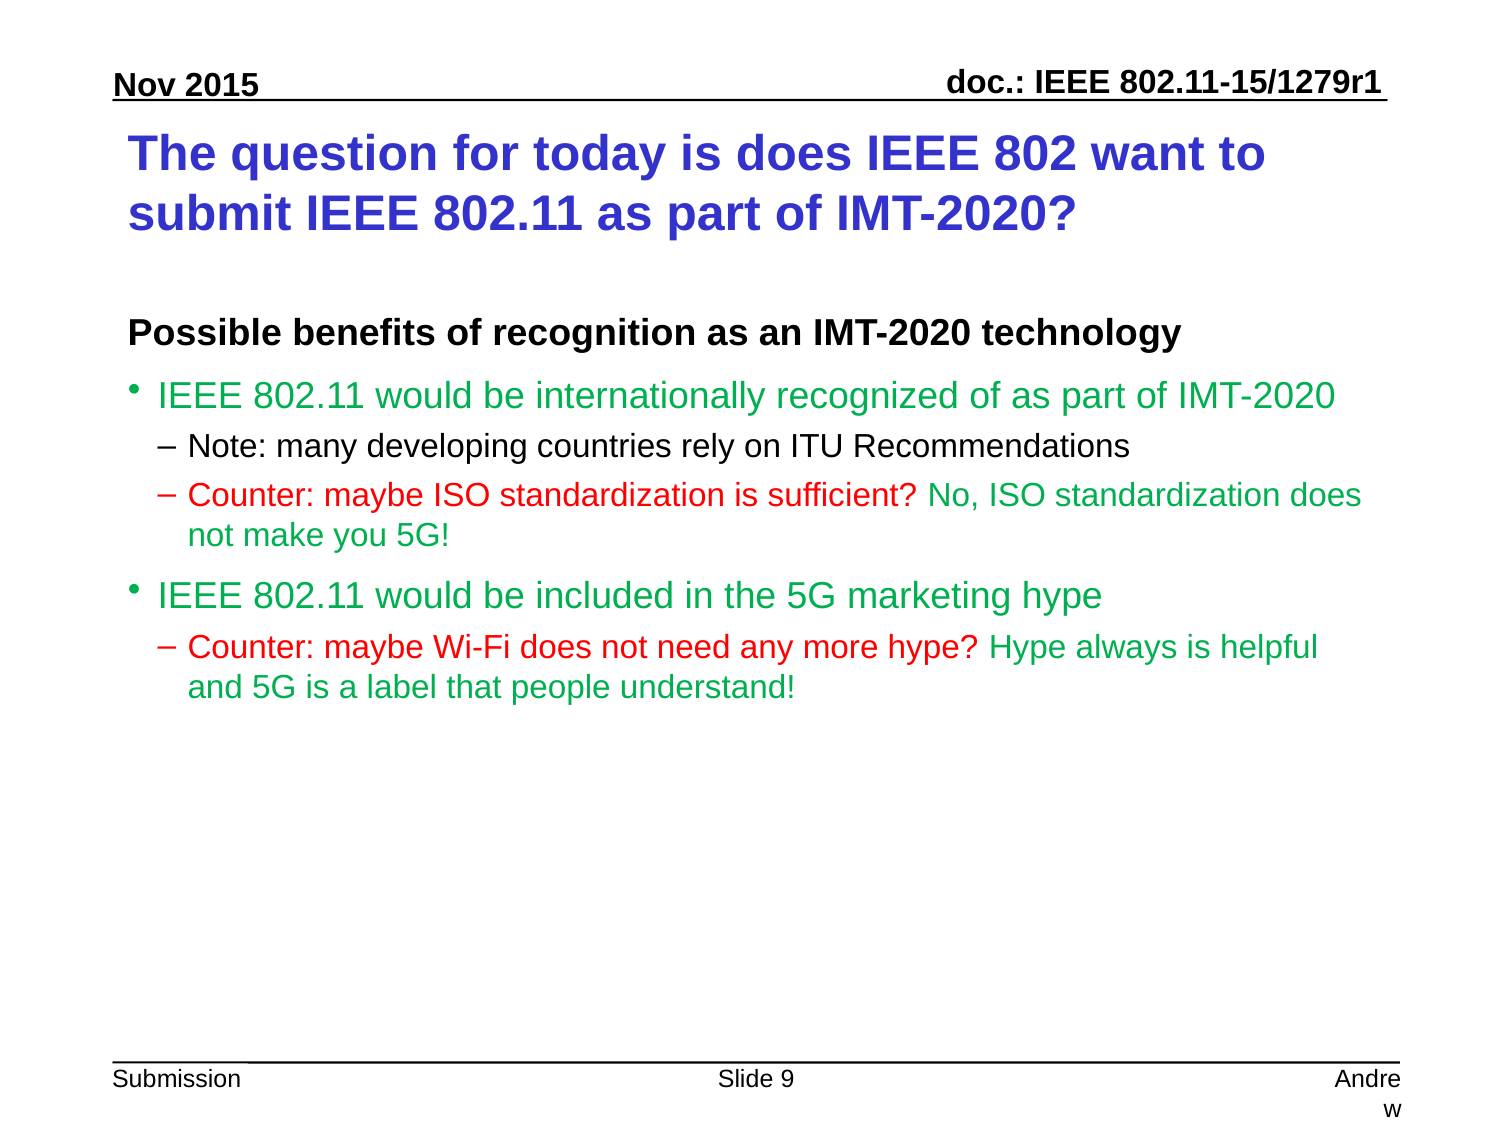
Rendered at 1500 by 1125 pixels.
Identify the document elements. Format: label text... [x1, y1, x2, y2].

footer Andrew Myles, Cisco [1320, 1061, 1402, 1093]
title The question for today is does IEEE 802 want to submit IEEE 802.11 as part of IMT-2020? [112, 112, 1388, 288]
slide_number Slide 9 [709, 1061, 803, 1093]
list Possible benefits of recognition as an IMT-2020 technology IEEE 802.11 would be internationally recognized of as part of IMT-2020 Note: many developing countries rely on ITU Recommendations Counter: maybe ISO standardization is sufficient? No, ISO standardization does not make you 5G! IEEE 802.11 would be included in the 5G marketing hype Counter: maybe Wi-Fi does not need any more hype? Hype always is helpful and 5G is a label that people understand! [112, 299, 1388, 975]
